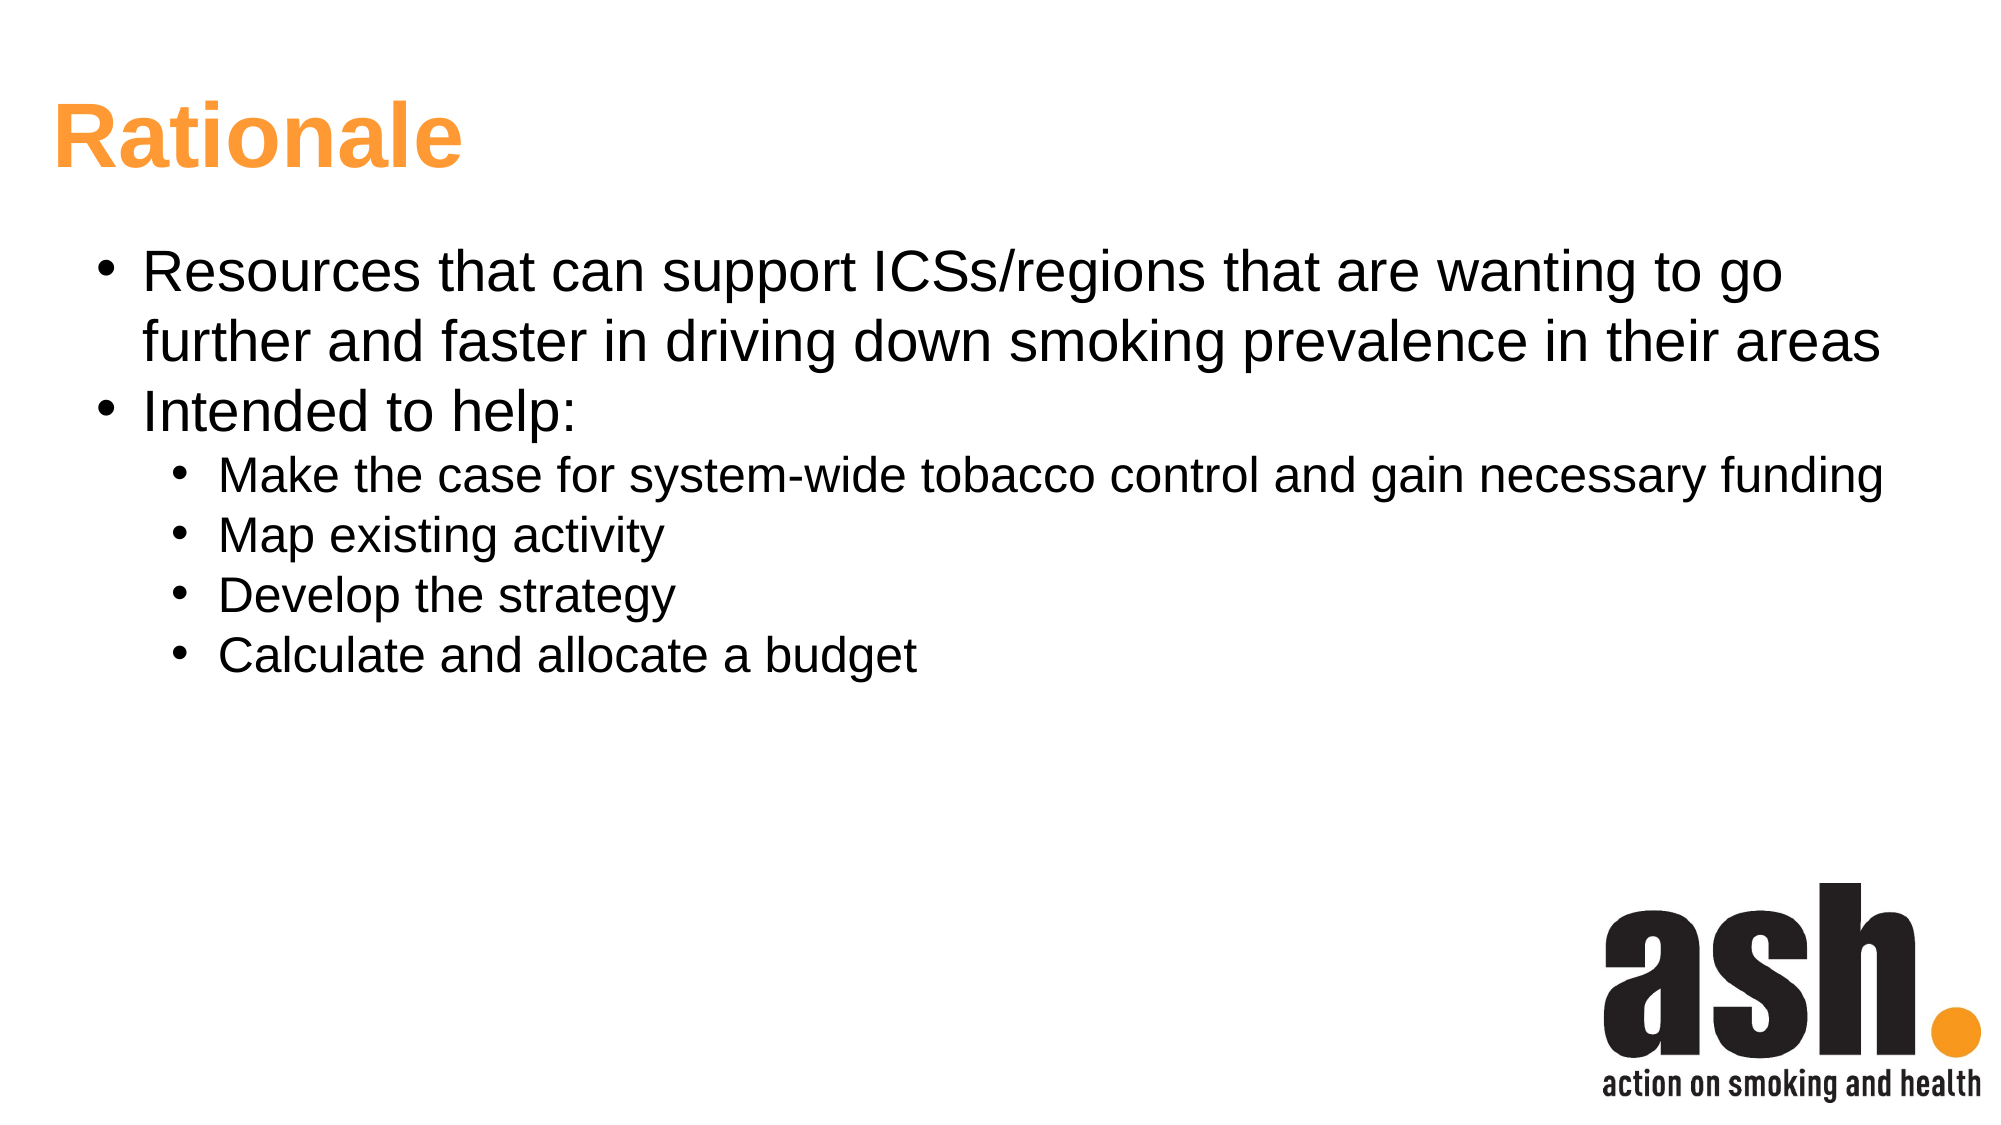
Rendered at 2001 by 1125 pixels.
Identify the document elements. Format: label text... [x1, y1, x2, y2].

text_box Resources that can support ICSs/regions that are wanting to go further and faster in driving down smoking prevalence in their areas Intended to help: Make the case for system-wide tobacco control and gain necessary funding Map existing activity Develop the strategy Calculate and allocate a budget [81, 225, 1963, 736]
picture [1603, 883, 1981, 1103]
title Rationale [37, 29, 1493, 247]
